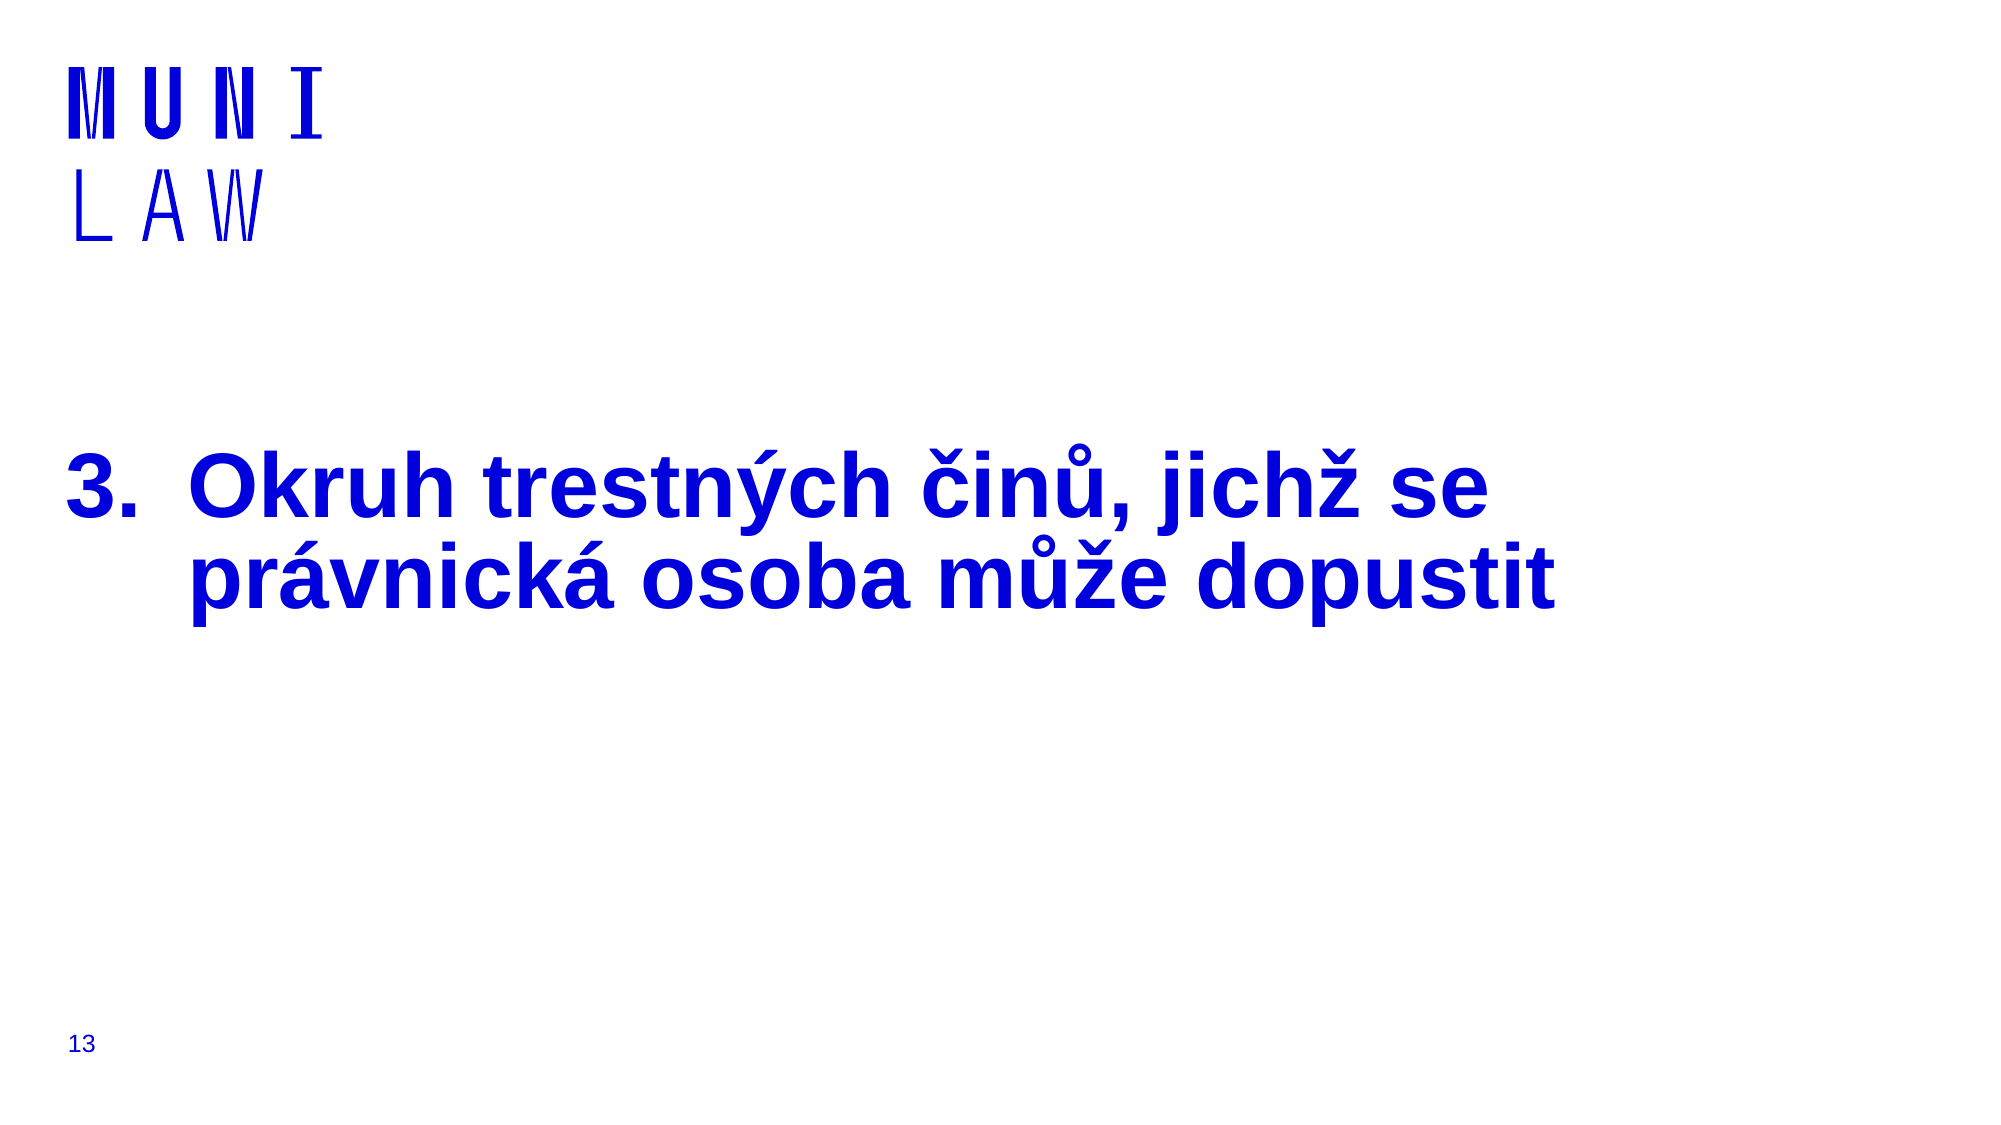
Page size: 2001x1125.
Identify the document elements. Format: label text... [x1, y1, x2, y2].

slide_number 13 [67, 1021, 110, 1063]
title Okruh trestných činů, jichž se právnická osoba může dopustit [65, 403, 1930, 668]
